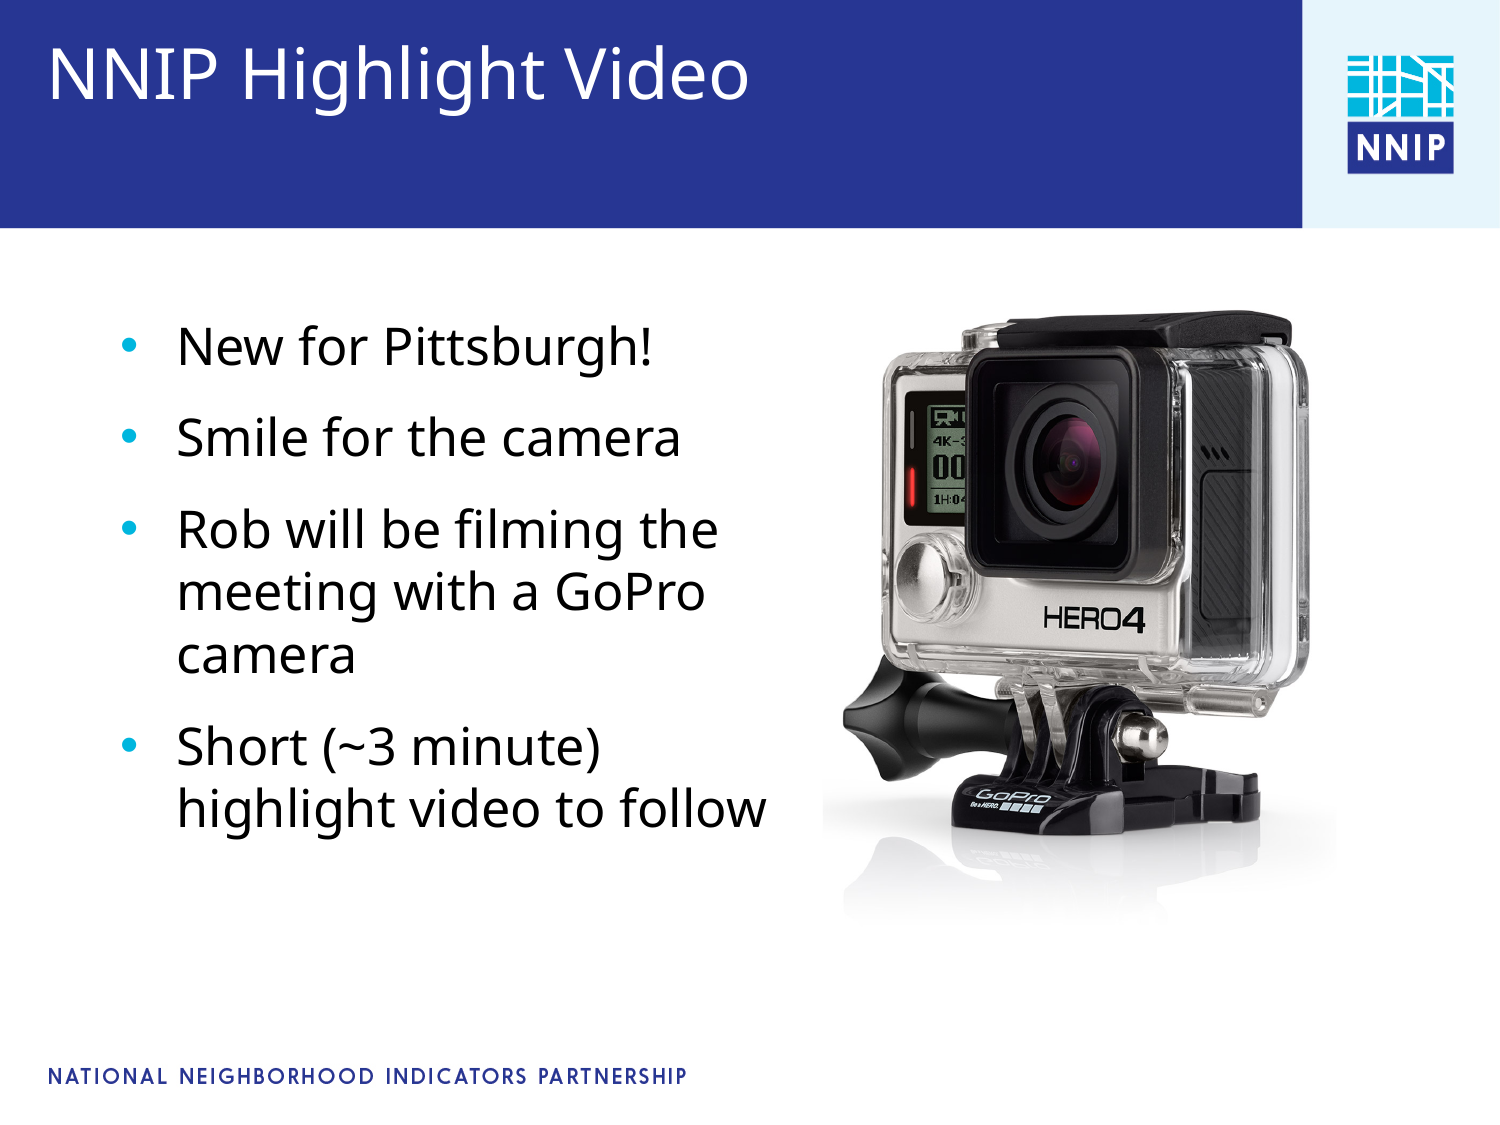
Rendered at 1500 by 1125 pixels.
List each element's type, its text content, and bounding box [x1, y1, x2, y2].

list New for Pittsburgh! Smile for the camera Rob will be filming the meeting with a GoPro camera Short (~3 minute) highlight video to follow [105, 305, 794, 996]
title NNIP Highlight Video [31, 21, 1276, 195]
picture [0, 0, 1500, 1125]
